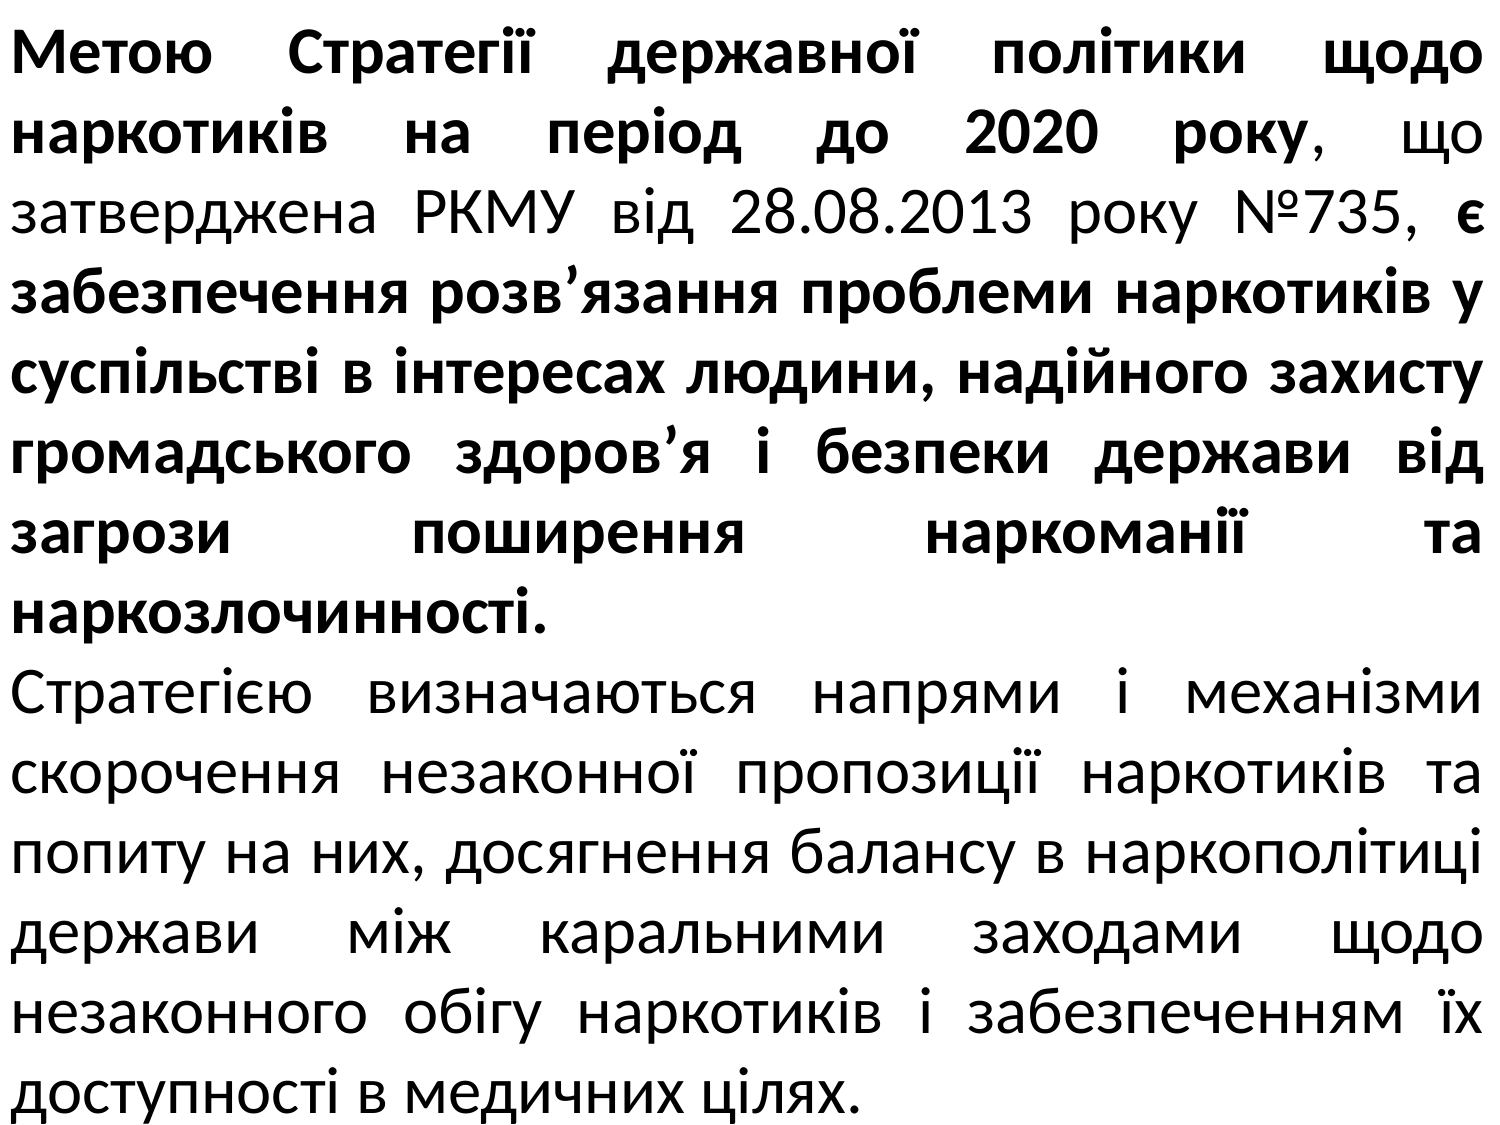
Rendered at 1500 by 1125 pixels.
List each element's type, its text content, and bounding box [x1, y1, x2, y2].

text_box Метою Стратегії державної політики щодо наркотиків на період до 2020 року, що затверджена РКМУ від 28.08.2013 року №735, є забезпечення розв’язання проблеми наркотиків у суспільстві в інтересах людини, надійного захисту громадського здоров’я і безпеки держави від загрози поширення наркоманії та наркозлочинності. Стратегією визначаються напрями і механізми скорочення незаконної пропозиції наркотиків та попиту на них, досягнення балансу в наркополітиці держави між каральними заходами щодо незаконного обігу наркотиків і забезпеченням їх доступності в медичних цілях. [0, 0, 1500, 1125]
